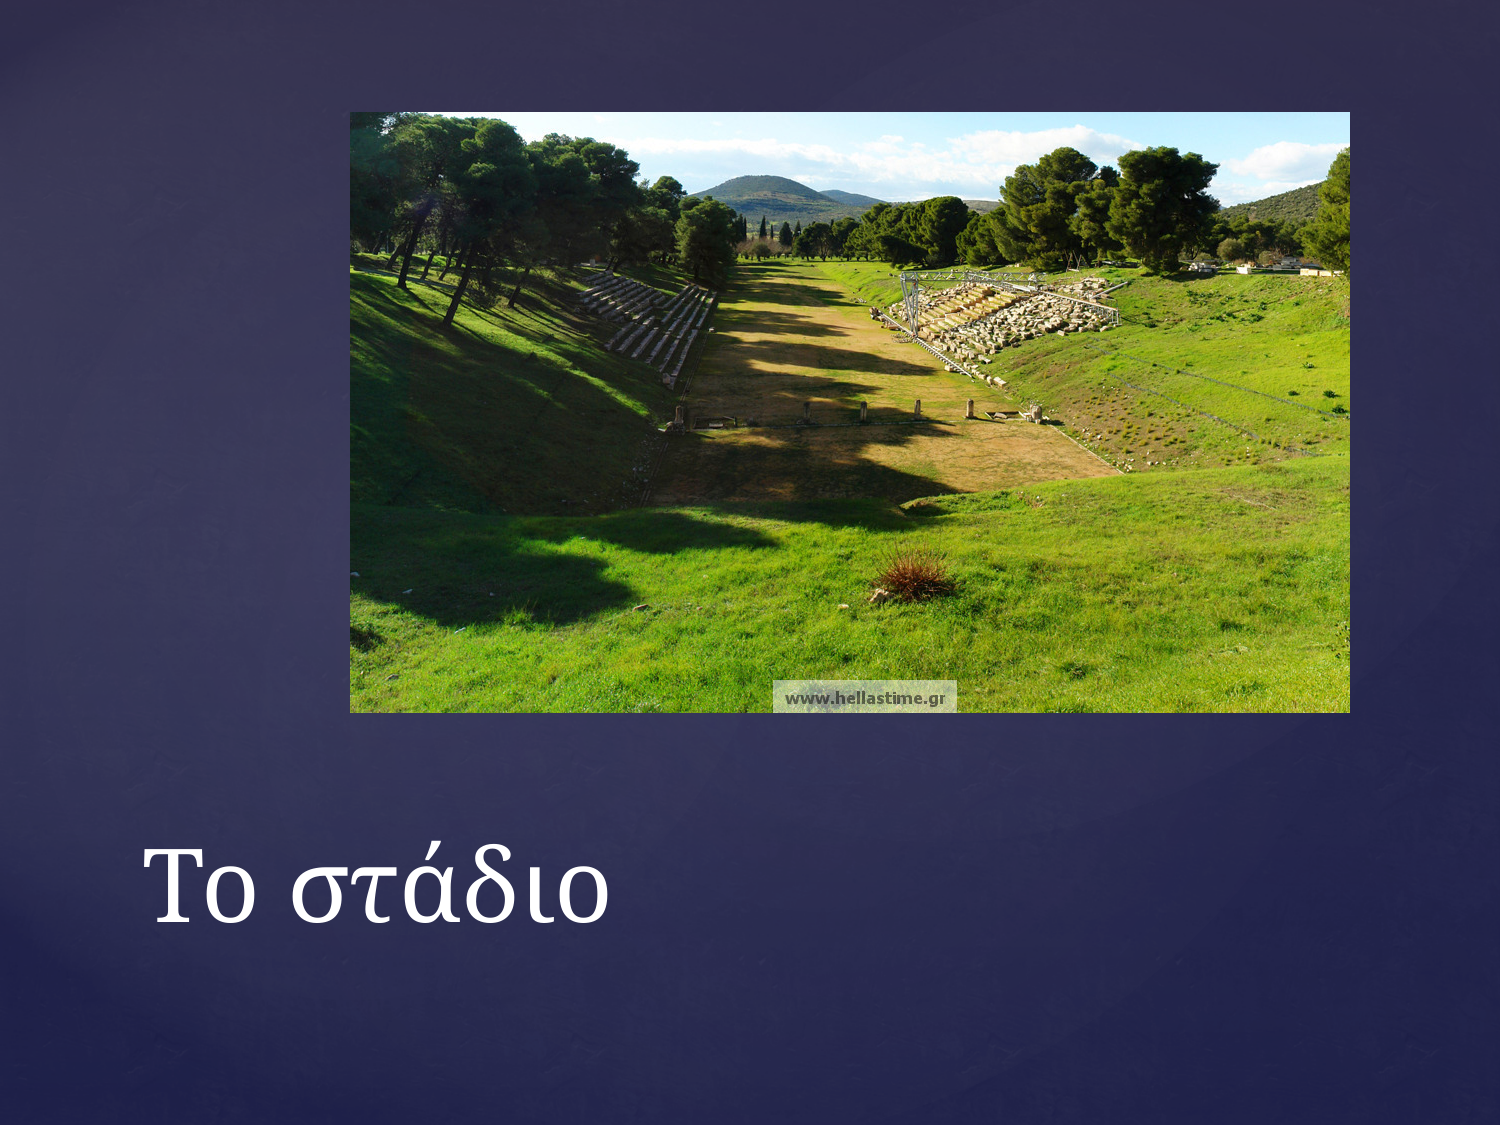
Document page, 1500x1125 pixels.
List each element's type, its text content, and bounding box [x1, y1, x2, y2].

title Το στάδιο [127, 800, 1365, 950]
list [350, 111, 1350, 713]
